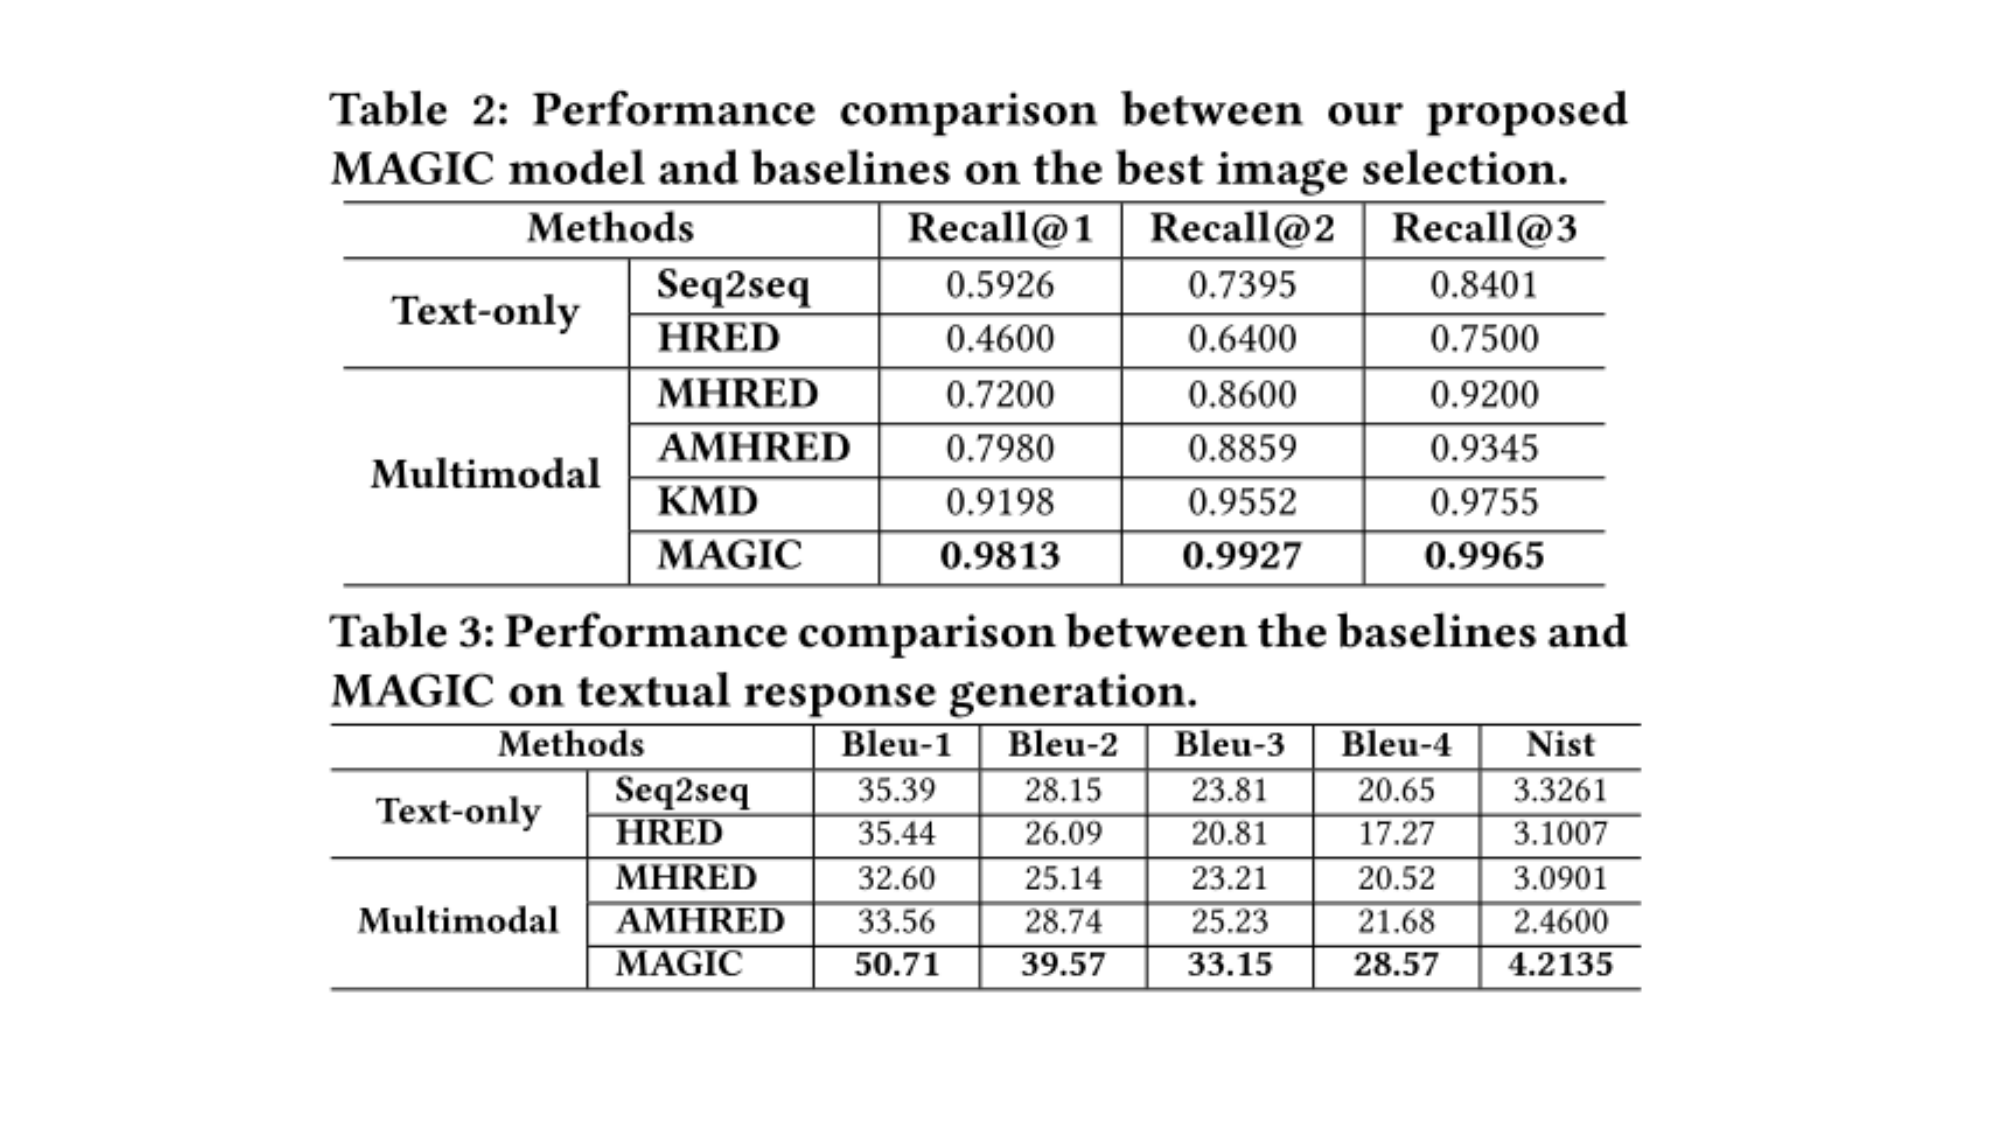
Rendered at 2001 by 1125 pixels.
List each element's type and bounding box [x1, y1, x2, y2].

picture [295, 73, 1705, 1051]
